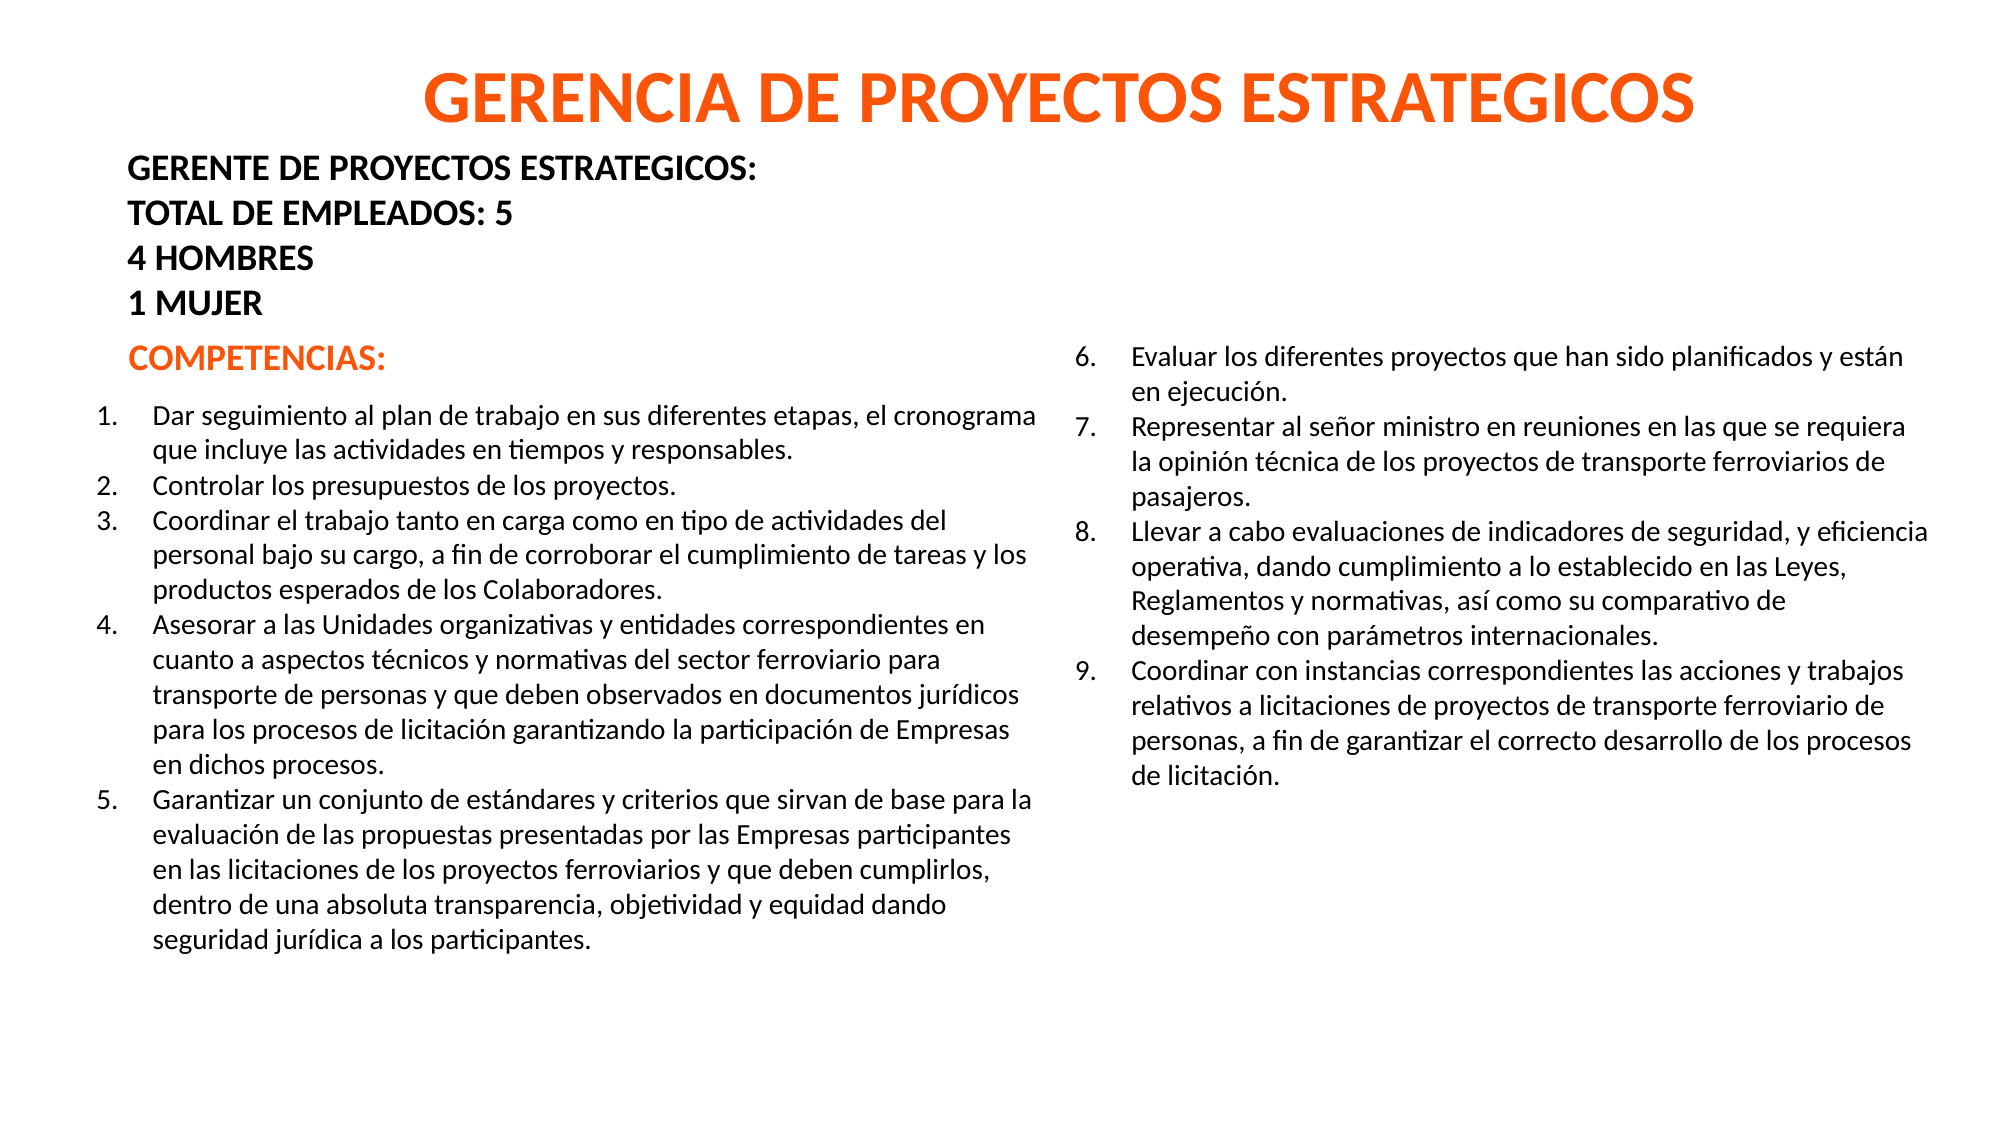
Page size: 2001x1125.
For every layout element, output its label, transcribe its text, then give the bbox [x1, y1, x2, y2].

text_box Dar seguimiento al plan de trabajo en sus diferentes etapas, el cronograma que incluye las actividades en tiempos y responsables. Controlar los presupuestos de los proyectos. Coordinar el trabajo tanto en carga como en tipo de actividades del personal bajo su cargo, a fin de corroborar el cumplimiento de tareas y los productos esperados de los Colaboradores. Asesorar a las Unidades organizativas y entidades correspondientes en cuanto a aspectos técnicos y normativas del sector ferroviario para transporte de personas y que deben observados en documentos jurídicos para los procesos de licitación garantizando la participación de Empresas en dichos procesos. Garantizar un conjunto de estándares y criterios que sirvan de base para la evaluación de las propuestas presentadas por las Empresas participantes en las licitaciones de los proyectos ferroviarios y que deben cumplirlos, dentro de una absoluta transparencia, objetividad y equidad dando seguridad jurídica a los participantes. [81, 388, 1061, 1008]
text_box COMPETENCIAS: [114, 325, 402, 386]
text_box GERENCIA DE PROYECTOS ESTRATEGICOS [408, 40, 1712, 146]
text_box Evaluar los diferentes proyectos que han sido planificados y están en ejecución. Representar al señor ministro en reuniones en las que se requiera la opinión técnica de los proyectos de transporte ferroviarios de pasajeros. Llevar a cabo evaluaciones de indicadores de seguridad, y eficiencia operativa, dando cumplimiento a lo establecido en las Leyes, Reglamentos y normativas, así como su comparativo de desempeño con parámetros internacionales. Coordinar con instancias correspondientes las acciones y trabajos relativos a licitaciones de proyectos de transporte ferroviario de personas, a fin de garantizar el correcto desarrollo de los procesos de licitación. [1060, 329, 1946, 869]
text_box GERENTE DE PROYECTOS ESTRATEGICOS: TOTAL DE EMPLEADOS: 5 4 HOMBRES 1 MUJER [112, 135, 1137, 466]
